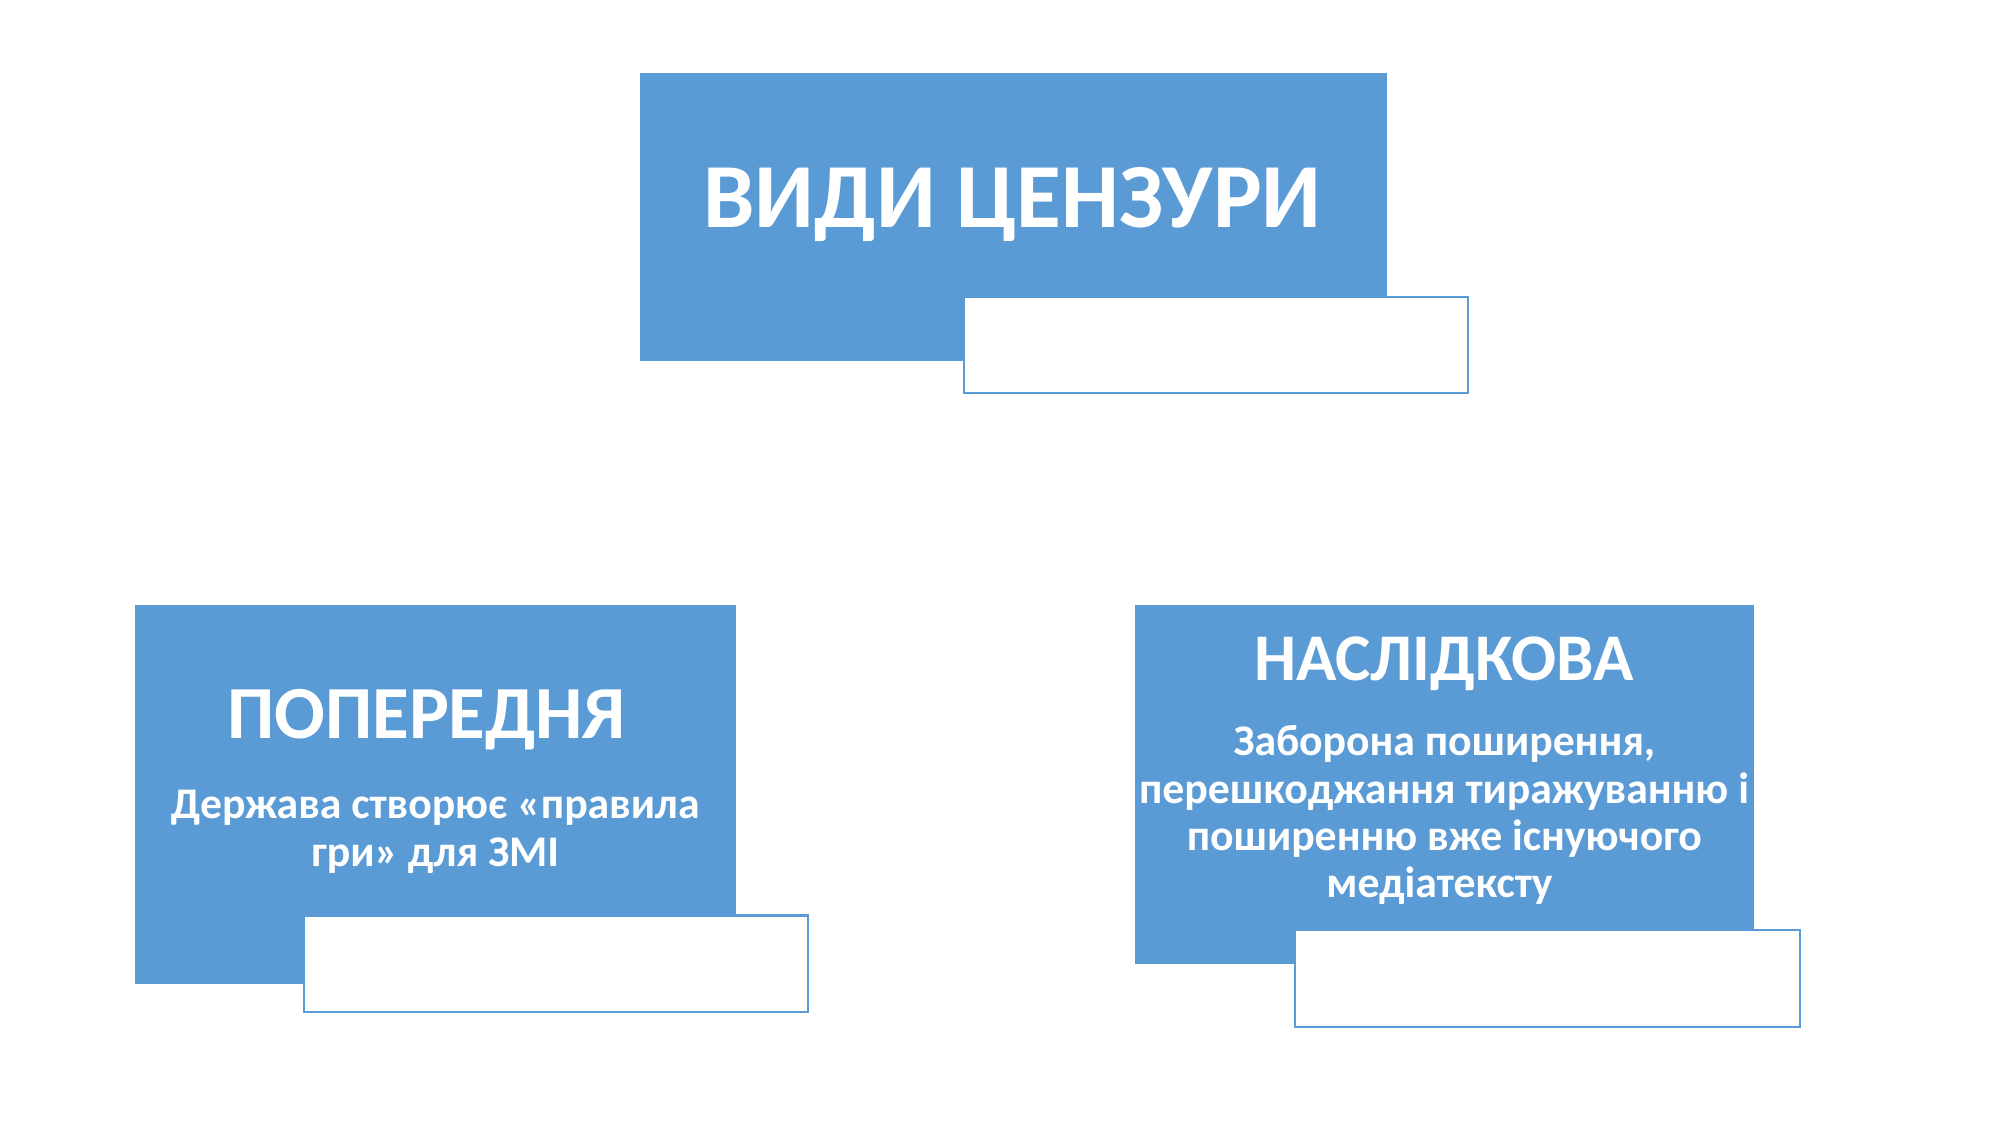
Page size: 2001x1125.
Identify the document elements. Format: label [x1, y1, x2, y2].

text_box [133, 71, 1800, 1027]
